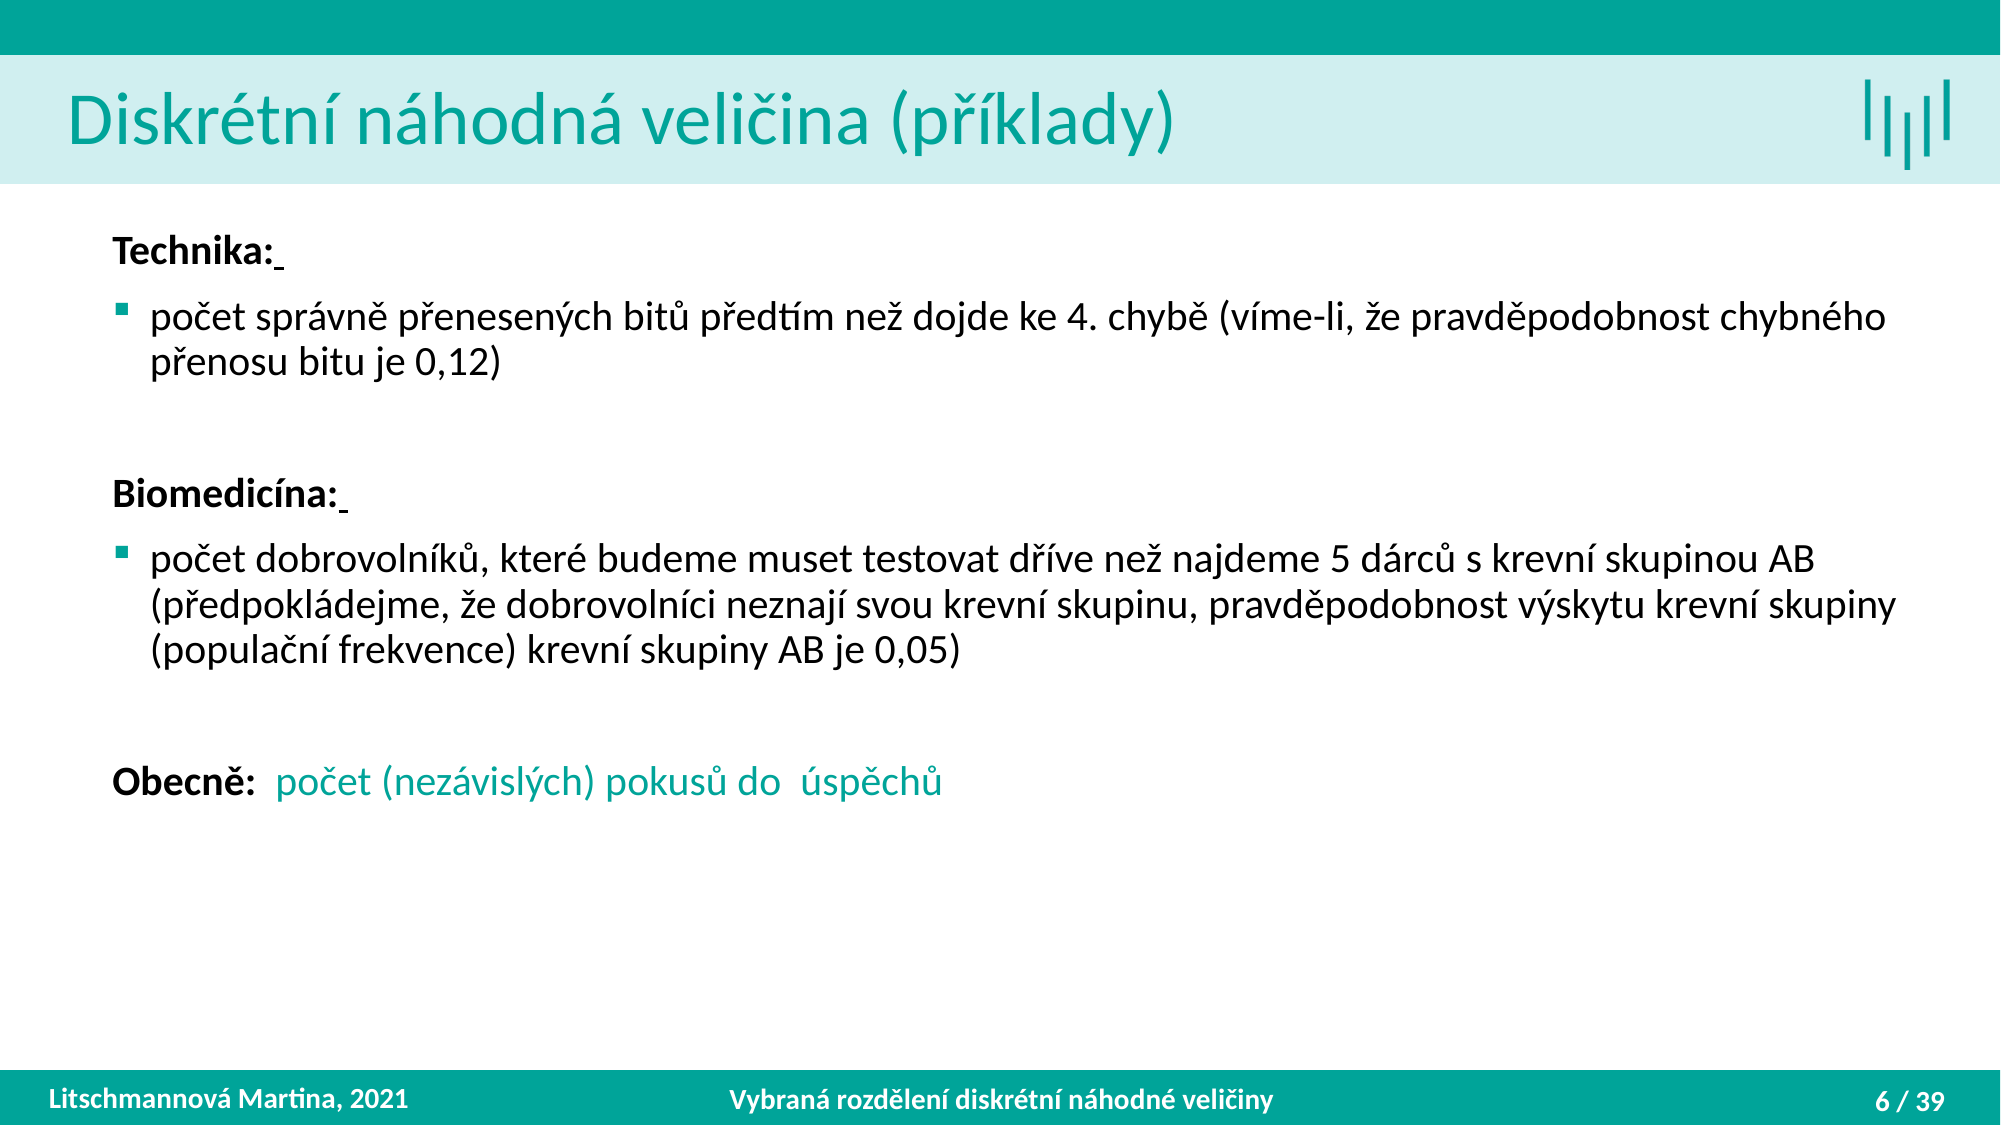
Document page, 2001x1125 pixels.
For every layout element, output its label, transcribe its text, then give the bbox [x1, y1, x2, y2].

slide_number 6 / 39 [1509, 1072, 1960, 1125]
slide_number Litschmannová Martina, 2021 [33, 1070, 484, 1124]
list Diskrétní náhodná veličina (příklady) [52, 59, 1835, 181]
picture [1852, 69, 1960, 178]
footer Vybraná rozdělení diskrétní náhodné veličiny [664, 1070, 1340, 1125]
